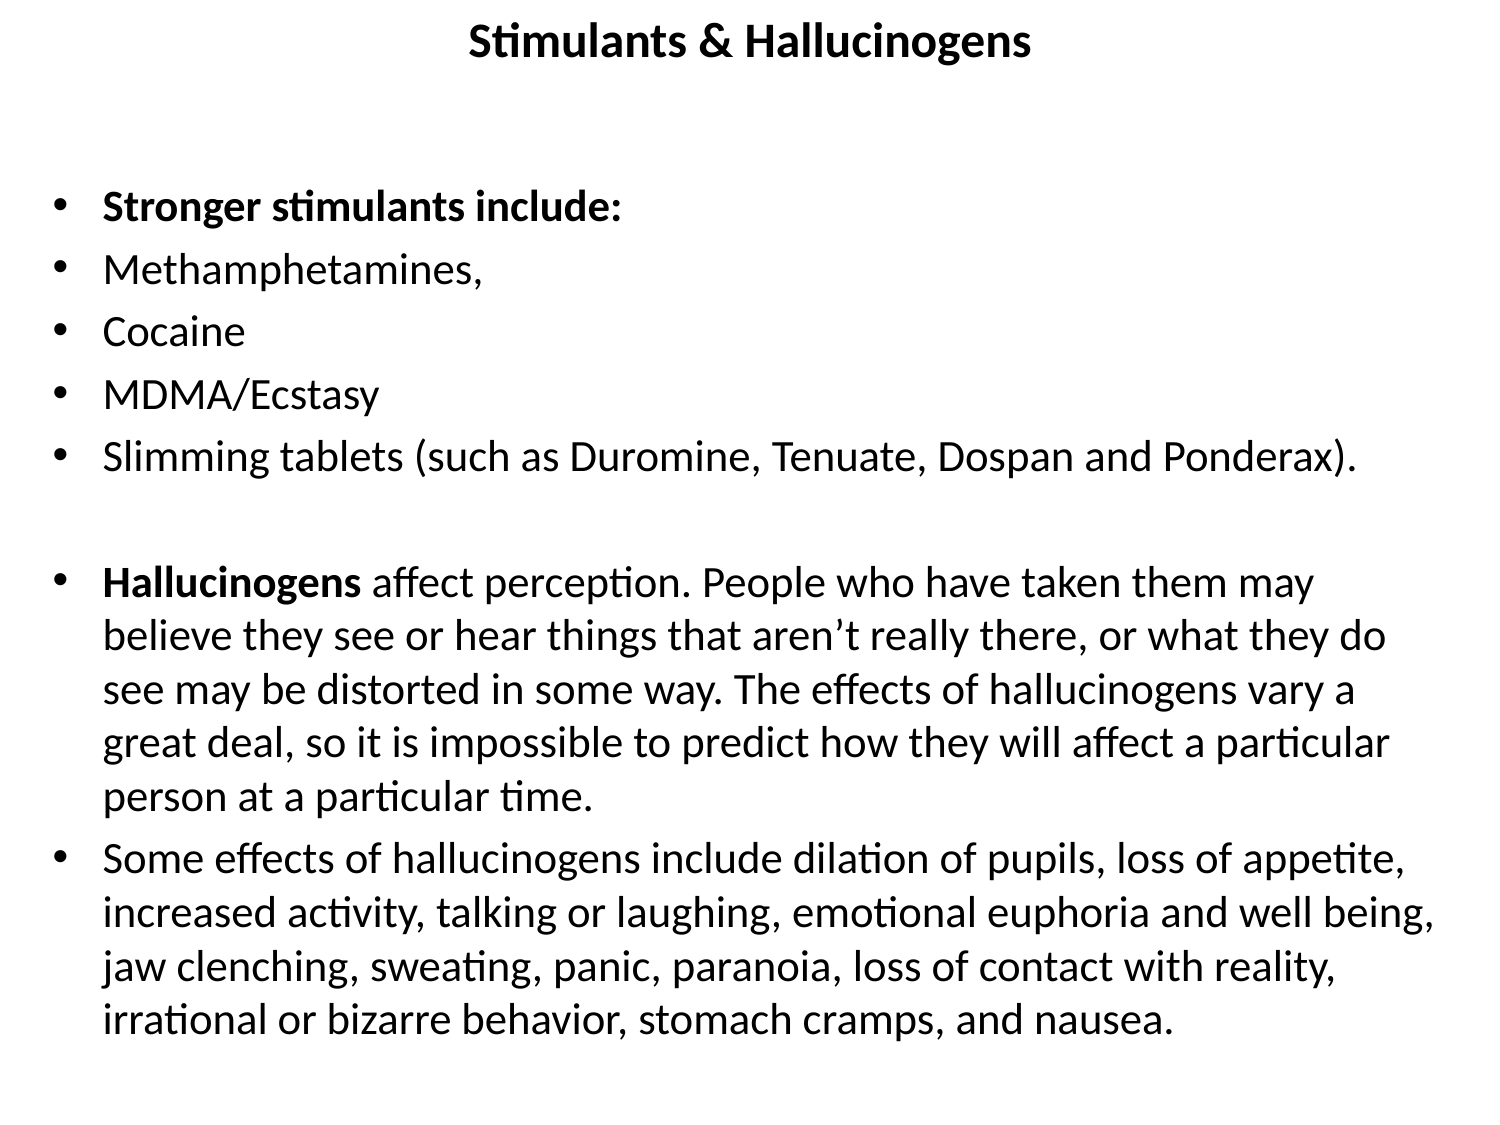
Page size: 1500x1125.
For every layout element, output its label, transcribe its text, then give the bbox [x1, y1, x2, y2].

list Stronger stimulants include: Methamphetamines, Cocaine MDMA/Ecstasy Slimming tablets (such as Duromine, Tenuate, Dospan and Ponderax). Hallucinogens affect perception. People who have taken them may believe they see or hear things that aren’t really there, or what they do see may be distorted in some way. The effects of hallucinogens vary a great deal, so it is impossible to predict how they will affect a particular person at a particular time. Some effects of hallucinogens include dilation of pupils, loss of appetite, increased activity, talking or laughing, emotional euphoria and well being, jaw clenching, sweating, panic, paranoia, loss of contact with reality, irrational or bizarre behavior, stomach cramps, and nausea. [37, 137, 1463, 1088]
title Stimulants & Hallucinogens [75, 0, 1425, 75]
